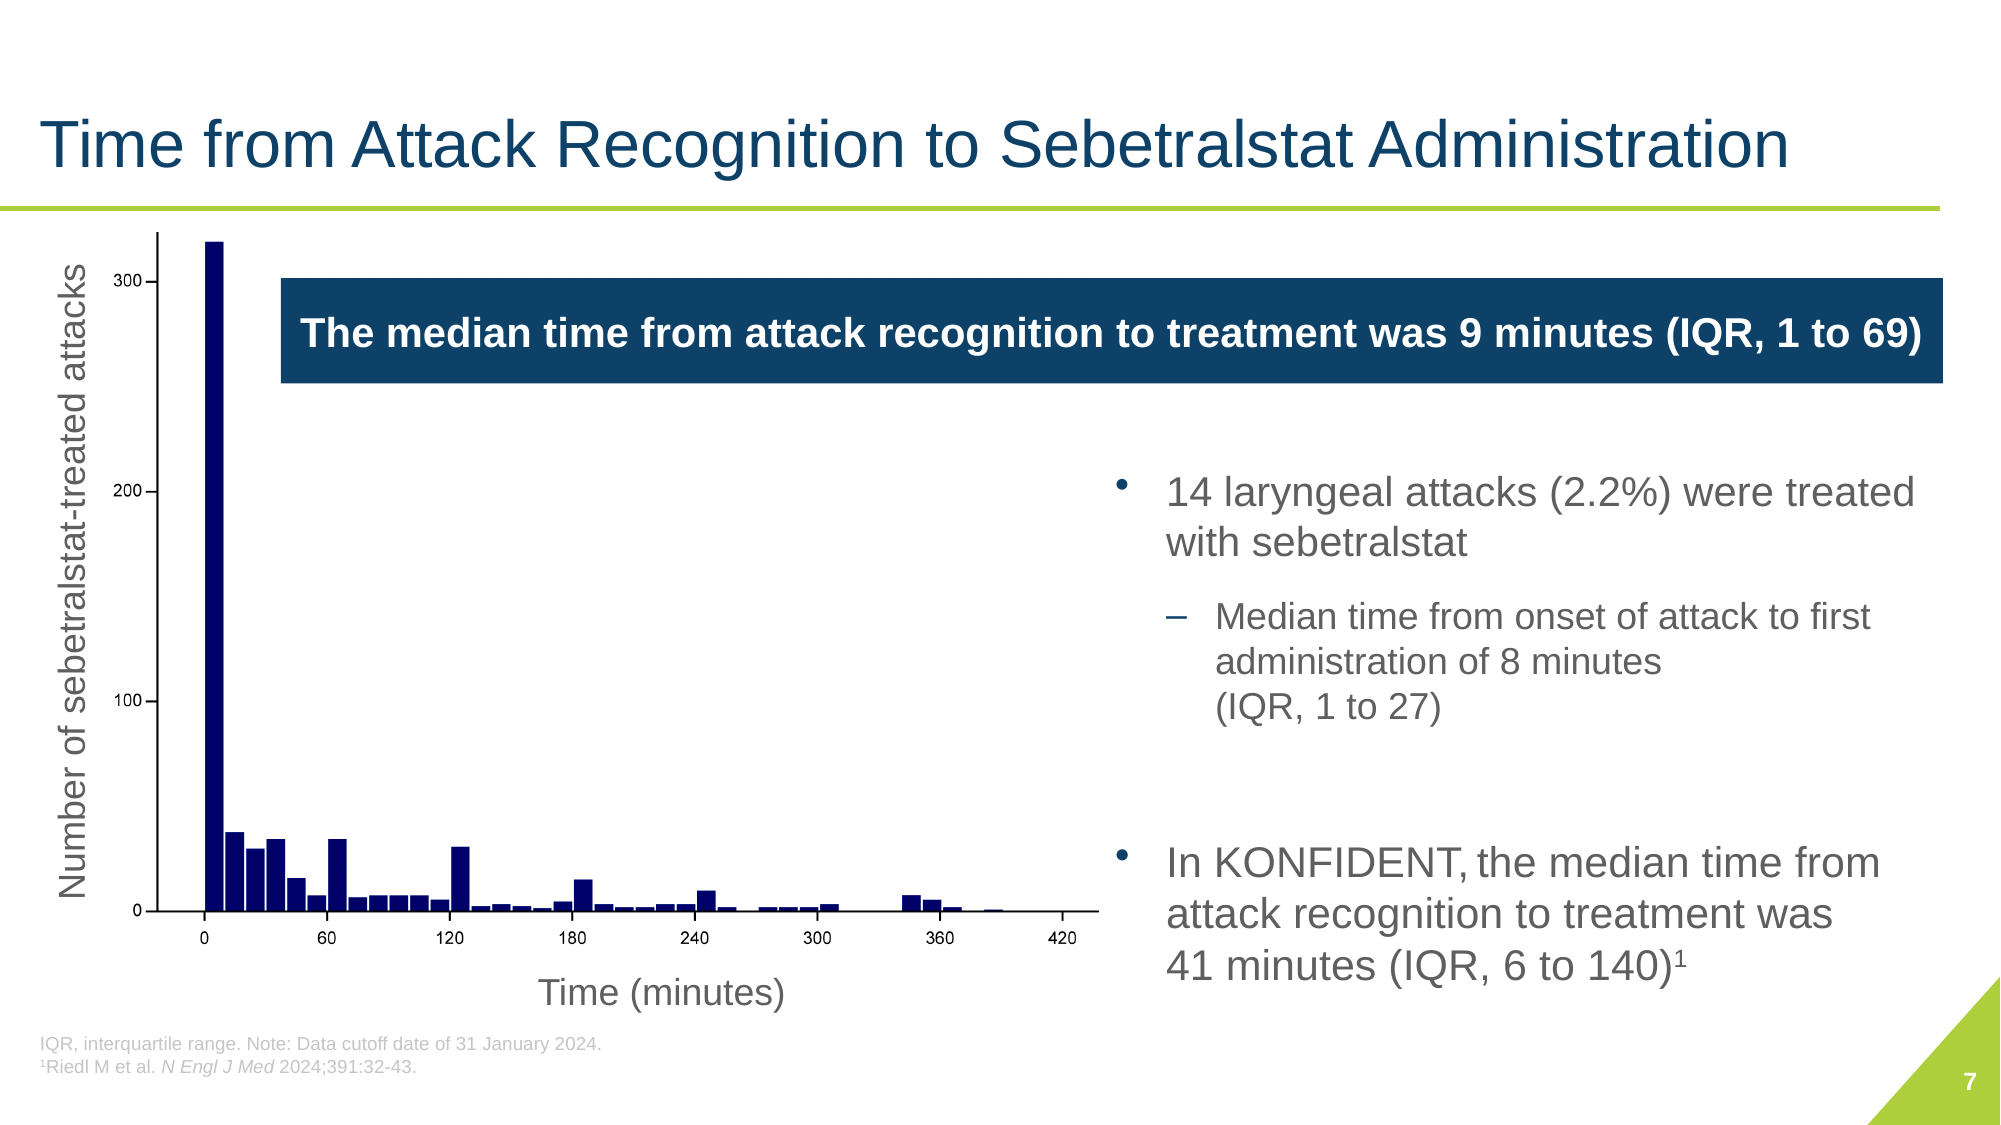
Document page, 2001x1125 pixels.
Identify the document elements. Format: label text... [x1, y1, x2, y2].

list The median time from attack recognition to treatment was 9 minutes (IQR, 1 to 69) [1104, 277, 1944, 384]
text_box Number of sebetralstat-treated attacks [39, 248, 99, 916]
slide_number 7 [1893, 1050, 1993, 1111]
title Time from Attack Recognition to Sebetralstat Administration [39, 40, 1807, 189]
footer IQR, interquartile range. Note: Data cutoff date of 31 January 2024. 1Riedl M et al. N Engl J Med 2024;391:32-43. [39, 1005, 1868, 1078]
picture [104, 232, 1100, 951]
text_box 14 laryngeal attacks (2.2%) were treated with sebetralstat Median time from onset of attack to first administration of 8 minutes (IQR, 1 to 27) In KONFIDENT, the median time from attack recognition to treatment was 41 minutes (IQR, 6 to 140)1 [1114, 457, 1940, 1021]
text_box Time (minutes) [522, 960, 801, 1021]
